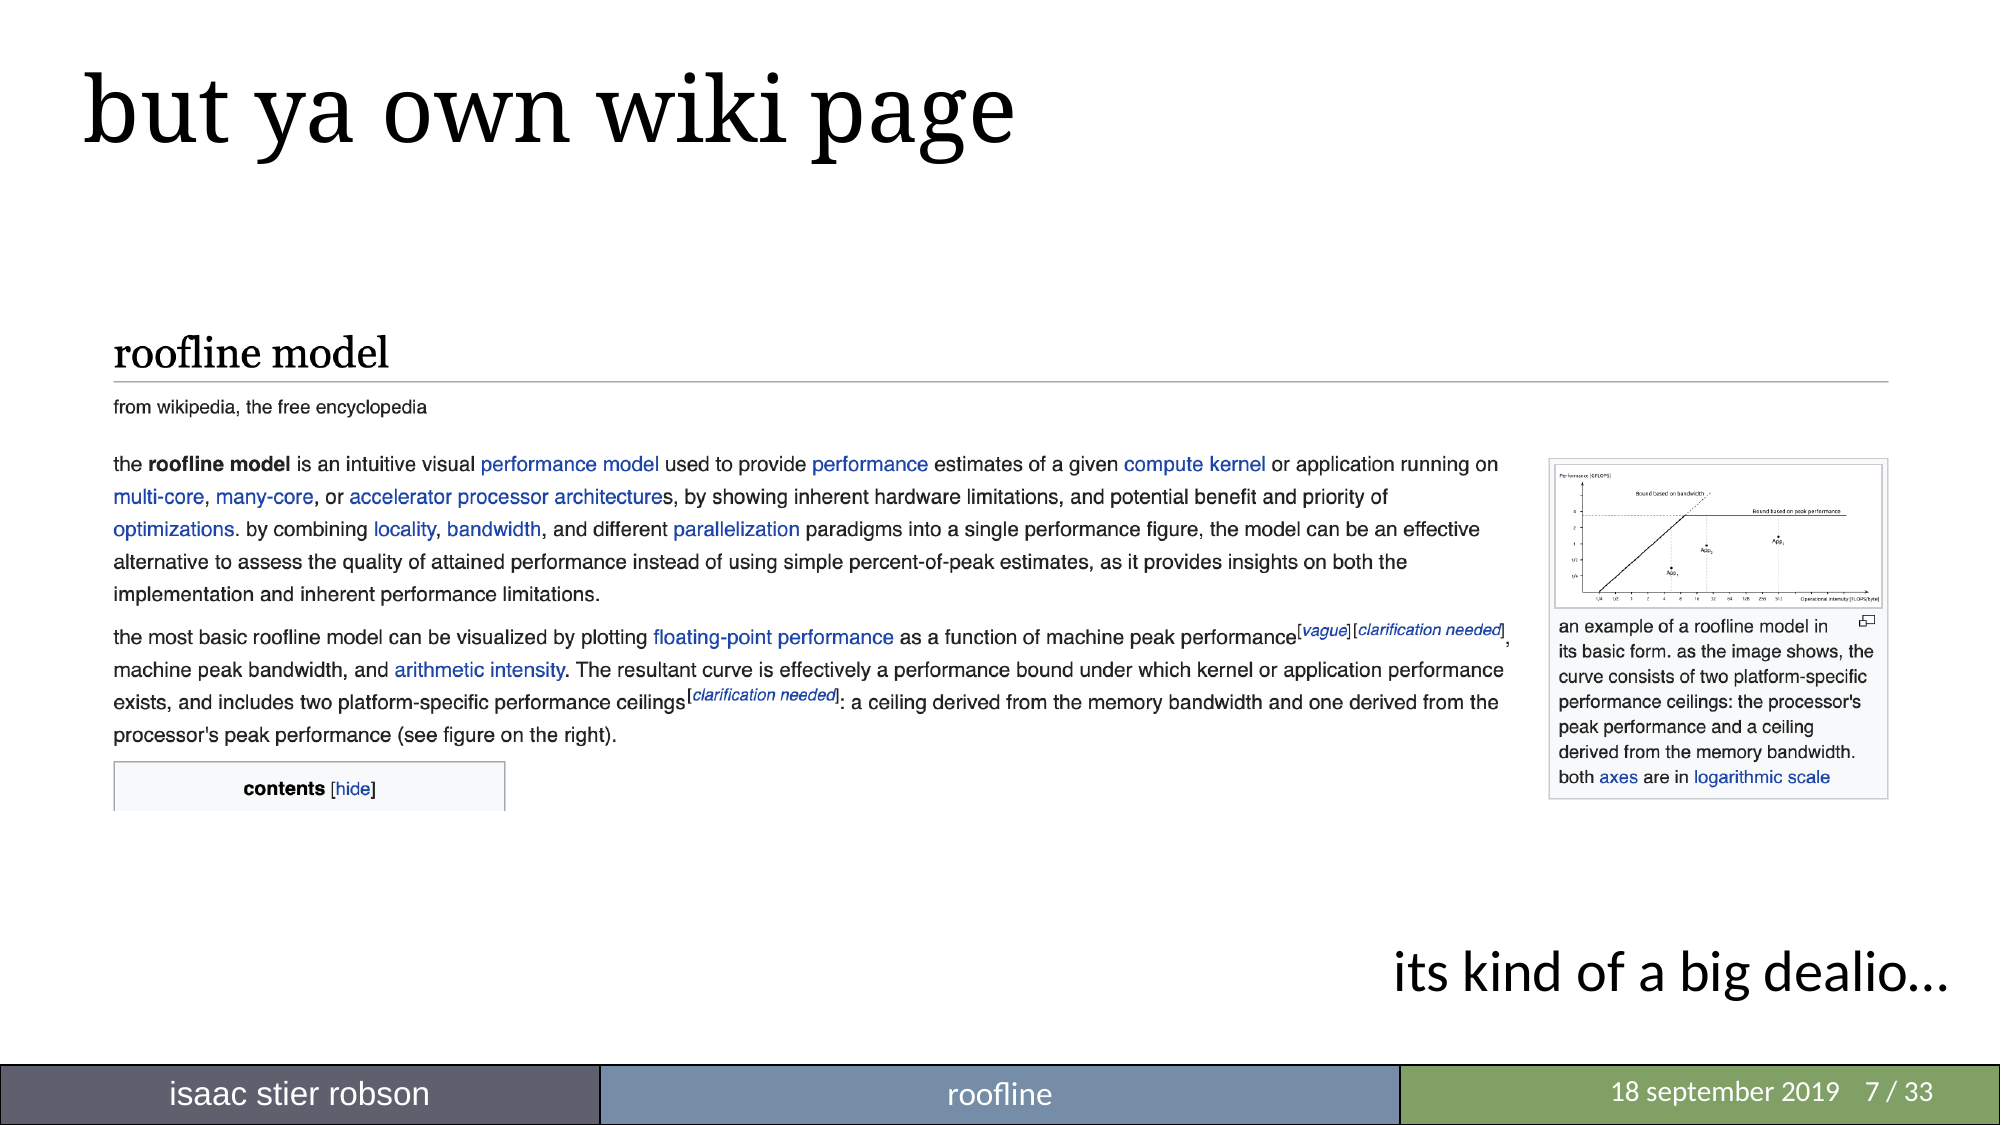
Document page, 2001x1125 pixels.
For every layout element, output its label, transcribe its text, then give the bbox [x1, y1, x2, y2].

title but ya own wiki page [68, 56, 1932, 274]
text_box 18 september 2019 7 / 33 [1401, 1064, 2000, 1125]
picture [94, 314, 1906, 811]
text_box isaac stier robson [0, 1064, 599, 1125]
list its kind of a big dealio… [1378, 933, 2000, 1048]
text_box roofline [599, 1064, 1401, 1125]
